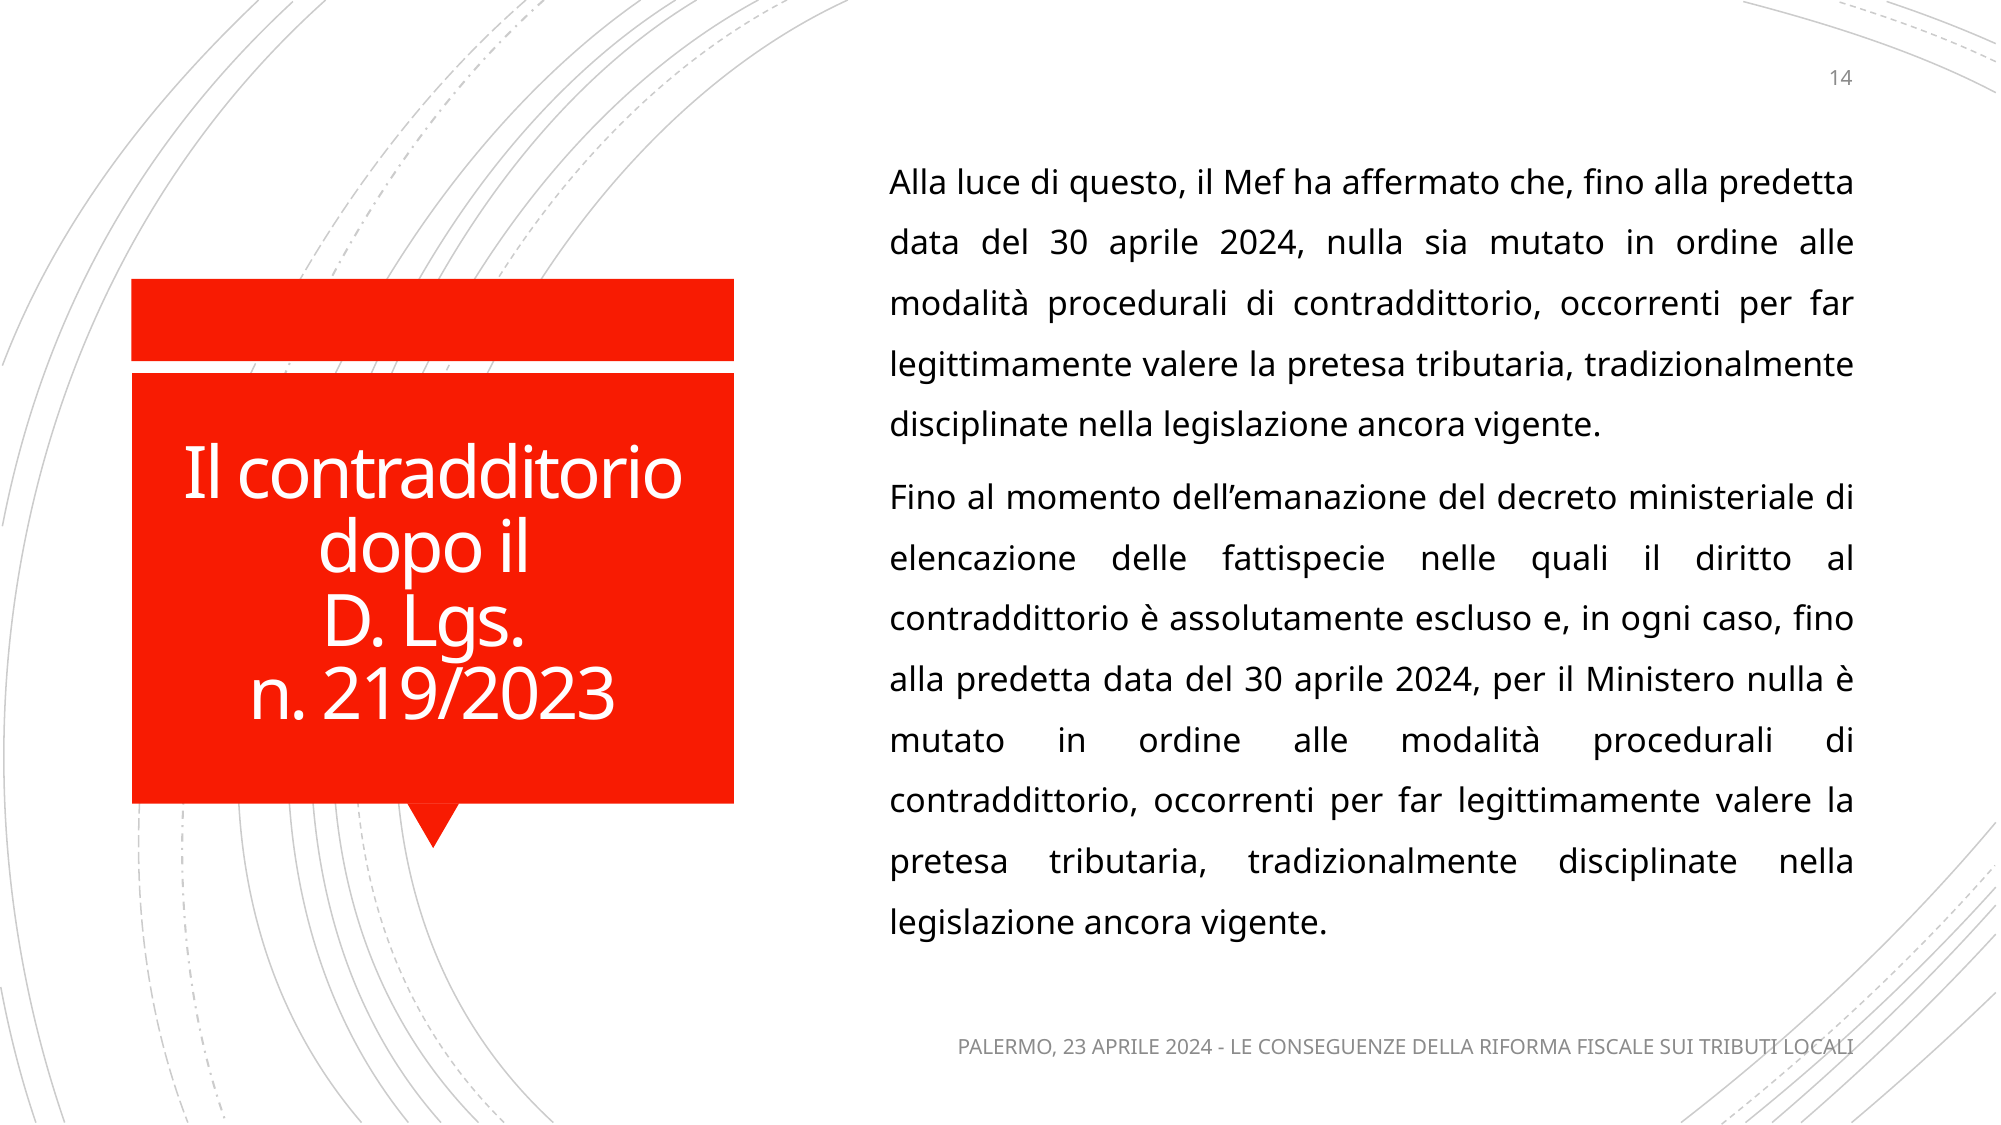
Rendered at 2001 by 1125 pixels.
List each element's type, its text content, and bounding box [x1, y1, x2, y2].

footer PALERMO, 23 APRILE 2024 - LE CONSEGUENZE DELLA RIFORMA FISCALE SUI TRIBUTI LOCALI [131, 1021, 1869, 1074]
slide_number 14 [1717, 52, 1868, 105]
title Il contradditorio dopo il D. Lgs. n. 219/2023 [145, 385, 720, 789]
list Alla luce di questo, il Mef ha affermato che, fino alla predetta data del 30 aprile 2024, nulla sia mutato in ordine alle modalità procedurali di contraddittorio, occorrenti per far legittimamente valere la pretesa tributaria, tradizionalmente disciplinate nella legislazione ancora vigente. Fino al momento dell’emanazione del decreto ministeriale di elencazione delle fattispecie nelle quali il diritto al contraddittorio è assolutamente escluso e, in ogni caso, fino alla predetta data del 30 aprile 2024, per il Ministero nulla è mutato in ordine alle modalità procedurali di contraddittorio, occorrenti per far legittimamente valere la pretesa tributaria, tradizionalmente disciplinate nella legislazione ancora vigente. [839, 131, 1871, 993]
